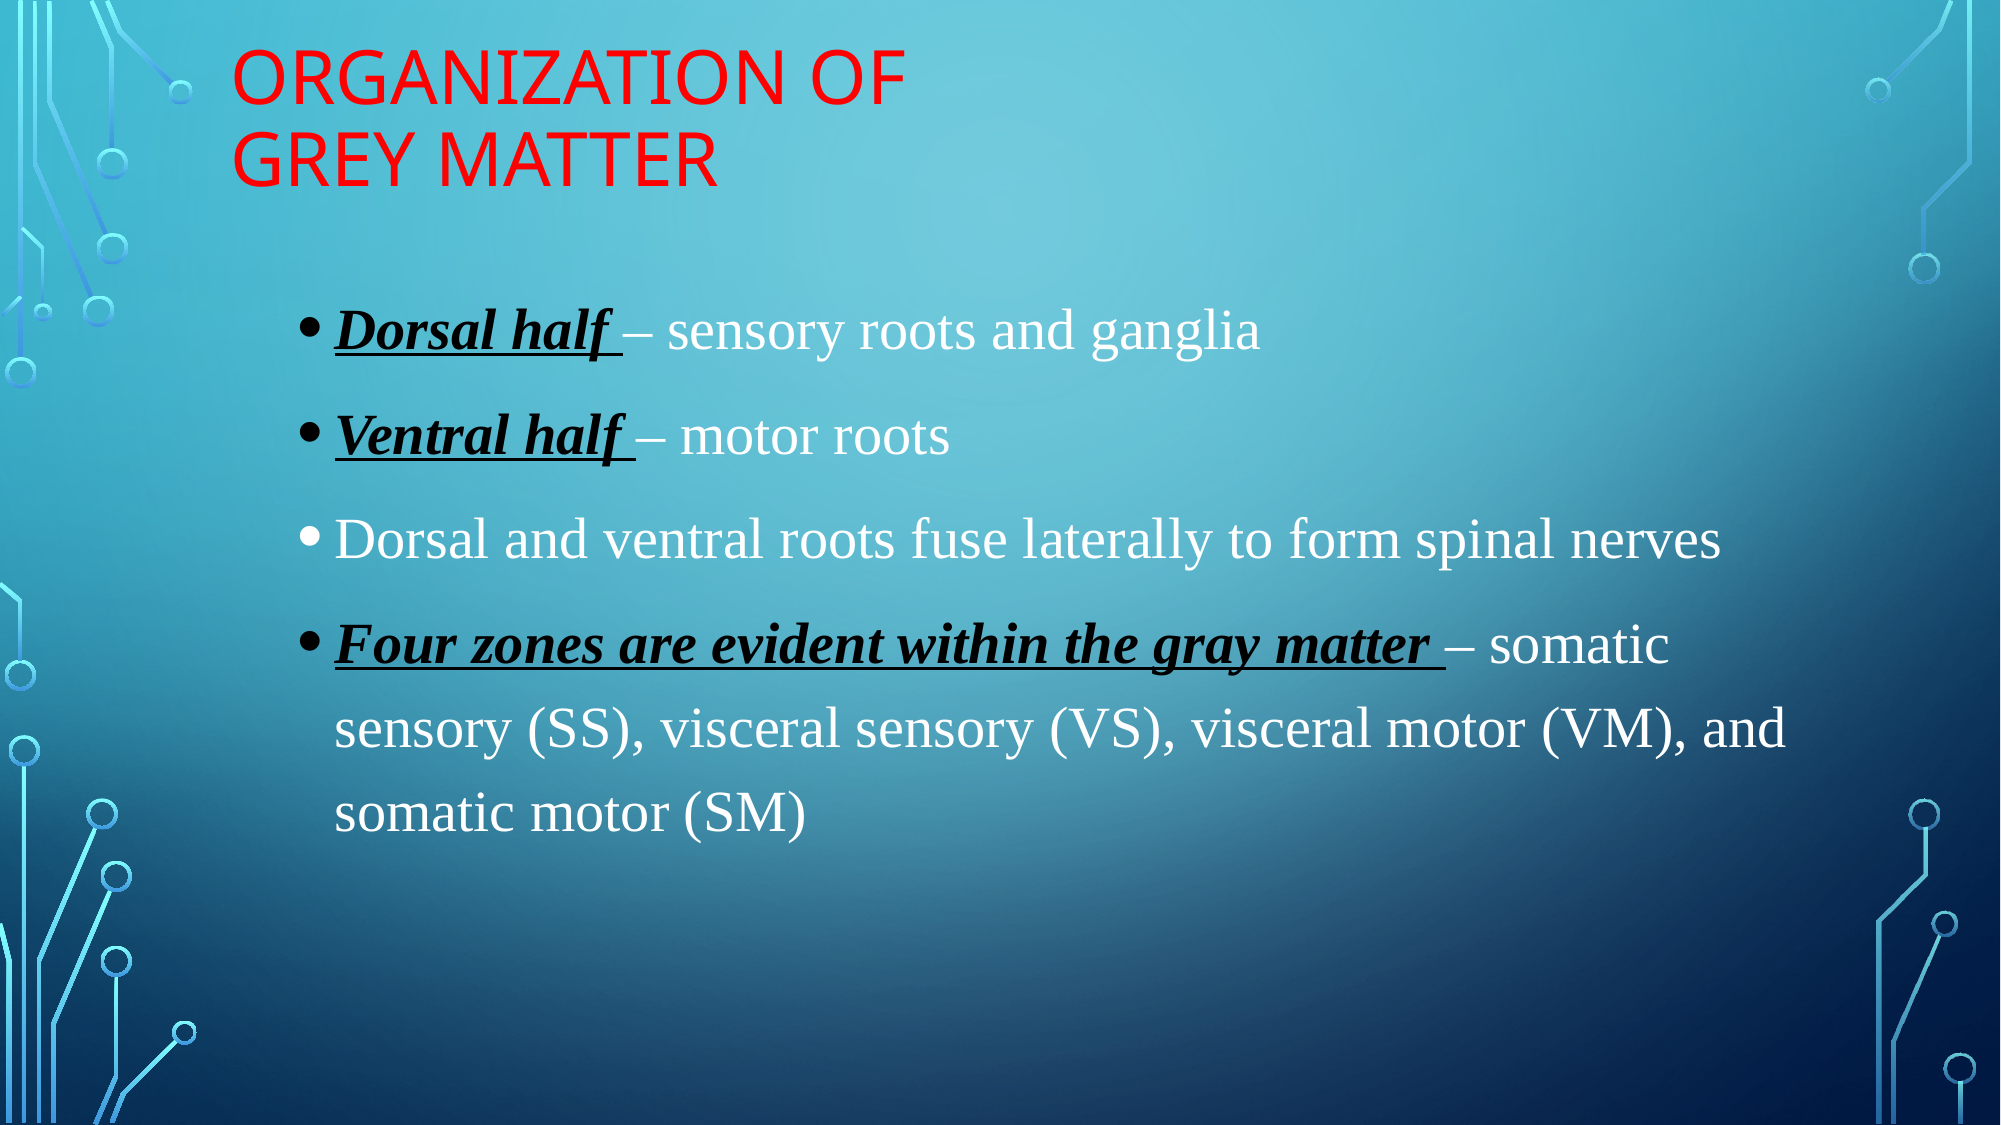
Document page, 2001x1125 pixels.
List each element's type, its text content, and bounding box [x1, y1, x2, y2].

title ORGANIZATION OF GREY MATTER [215, 0, 1841, 243]
list Dorsal half – sensory roots and ganglia Ventral half – motor roots Dorsal and ventral roots fuse laterally to form spinal nerves Four zones are evident within the gray matter – somatic sensory (SS), visceral sensory (VS), visceral motor (VM), and somatic motor (SM) [281, 270, 1841, 1125]
